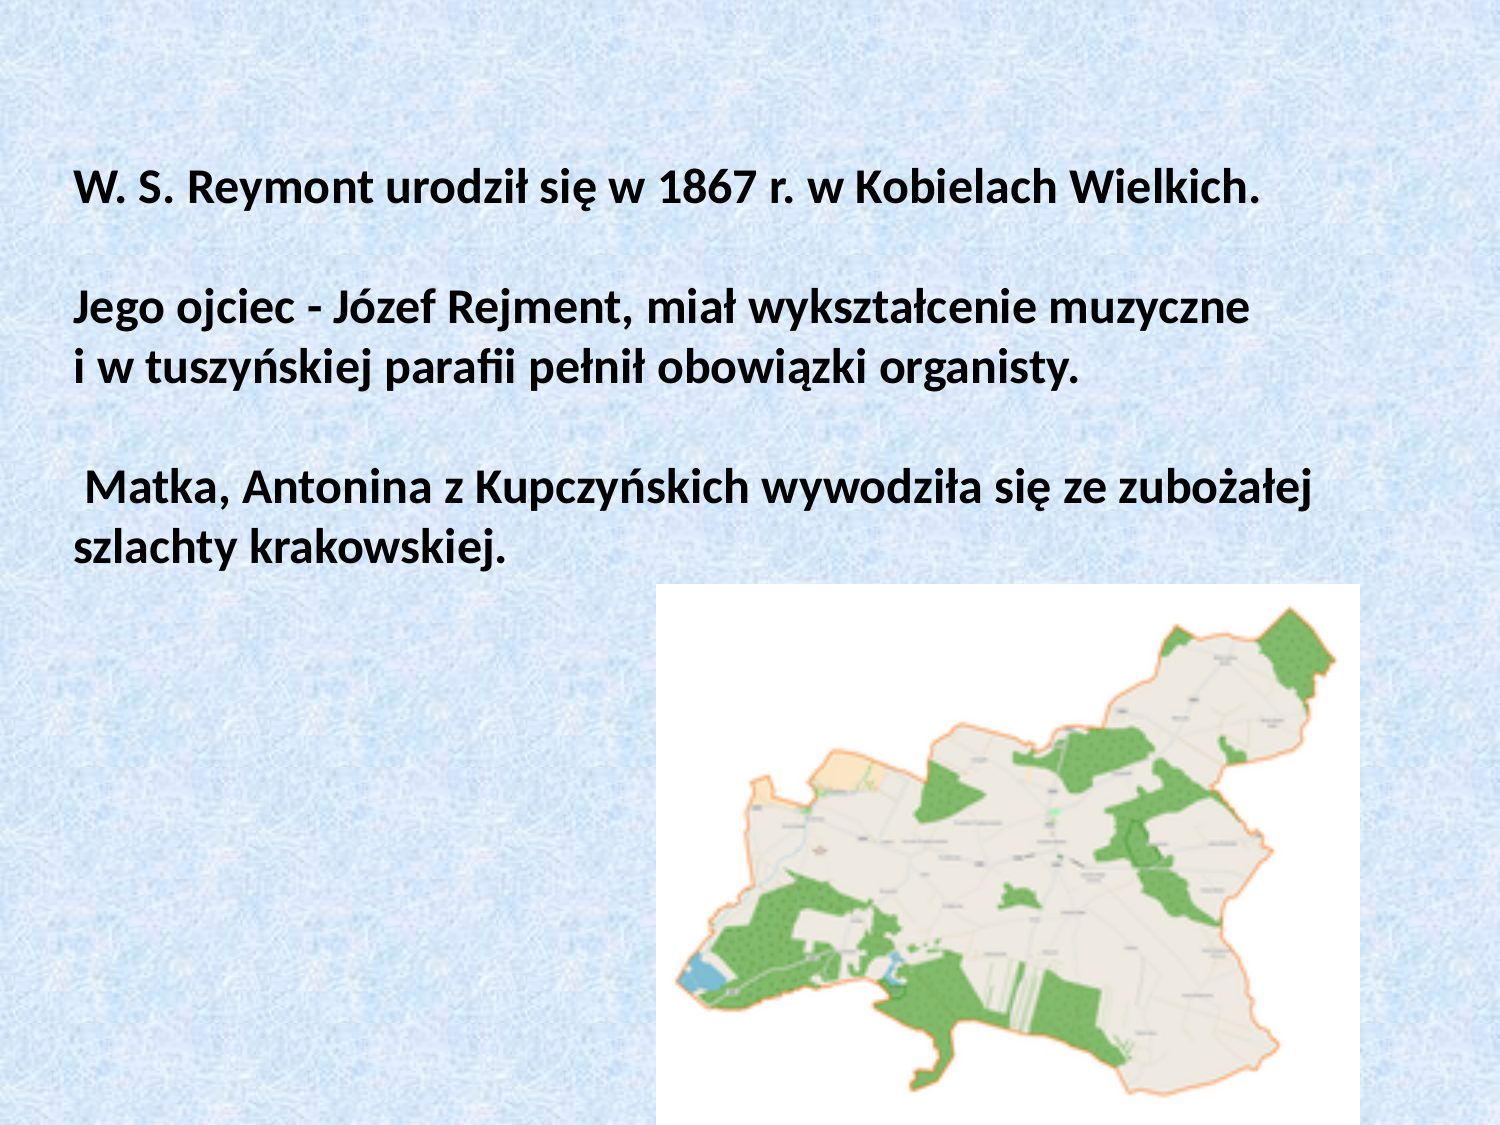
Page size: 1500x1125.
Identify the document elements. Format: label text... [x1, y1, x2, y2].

title W. S. Reymont urodził się w 1867 r. w Kobielach Wielkich. Jego ojciec - Józef Rejment, miał wykształcenie muzyczne i w tuszyńskiej parafii pełnił obowiązki organisty. Matka, Antonina z Kupczyńskich wywodziła się ze zubożałej szlachty krakowskiej. [58, 35, 1409, 692]
picture [0, 0, 1500, 1125]
